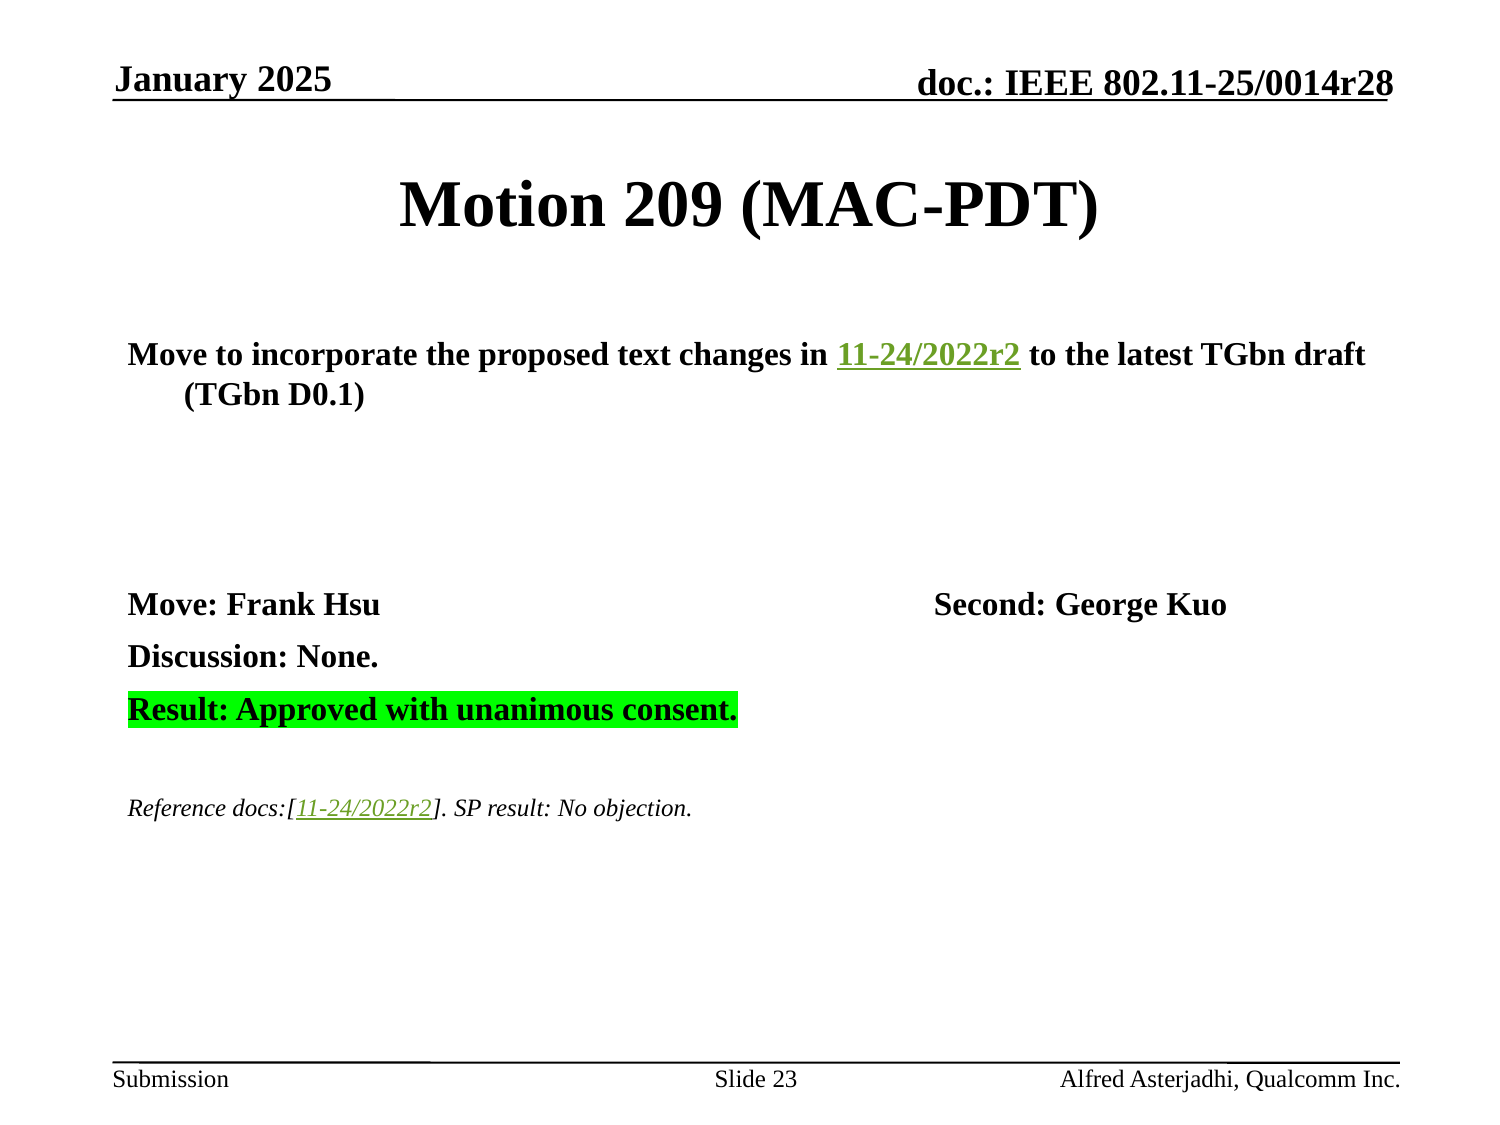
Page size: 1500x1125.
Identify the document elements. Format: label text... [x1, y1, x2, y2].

footer Alfred Asterjadhi, Qualcomm Inc. [878, 1061, 1402, 1093]
slide_number Slide 23 [712, 1061, 800, 1123]
list Move to incorporate the proposed text changes in 11-24/2022r2 to the latest TGbn draft (TGbn D0.1) Move: Frank Hsu Second: George Kuo Discussion: None. Result: Approved with unanimous consent. Reference docs:[11-24/2022r2]. SP result: No objection. [112, 324, 1388, 1000]
title Motion 209 (MAC-PDT) [112, 112, 1388, 288]
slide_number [114, 54, 423, 100]
